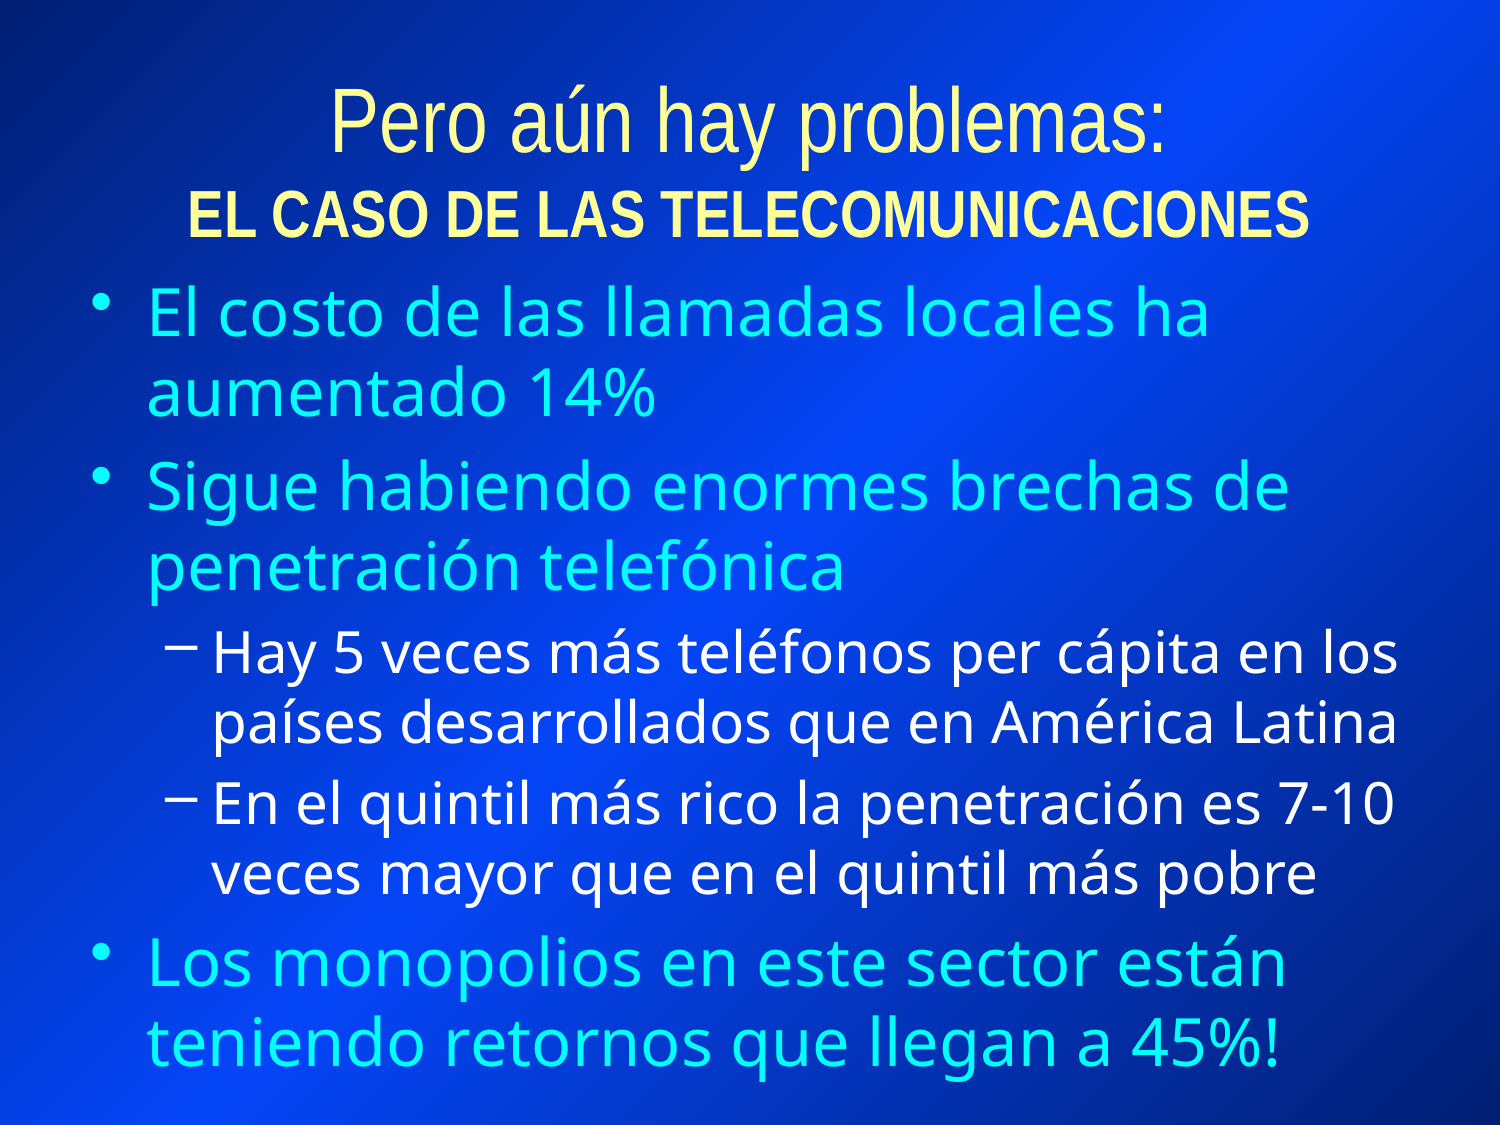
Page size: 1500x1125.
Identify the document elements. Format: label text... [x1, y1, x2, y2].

title Pero aún hay problemas: EL CASO DE LAS TELECOMUNICACIONES [112, 62, 1388, 251]
list El costo de las llamadas locales ha aumentado 14% Sigue habiendo enormes brechas de penetración telefónica Hay 5 veces más teléfonos per cápita en los países desarrollados que en América Latina En el quintil más rico la penetración es 7-10 veces mayor que en el quintil más pobre Los monopolios en este sector están teniendo retornos que llegan a 45%! [74, 262, 1438, 1101]
